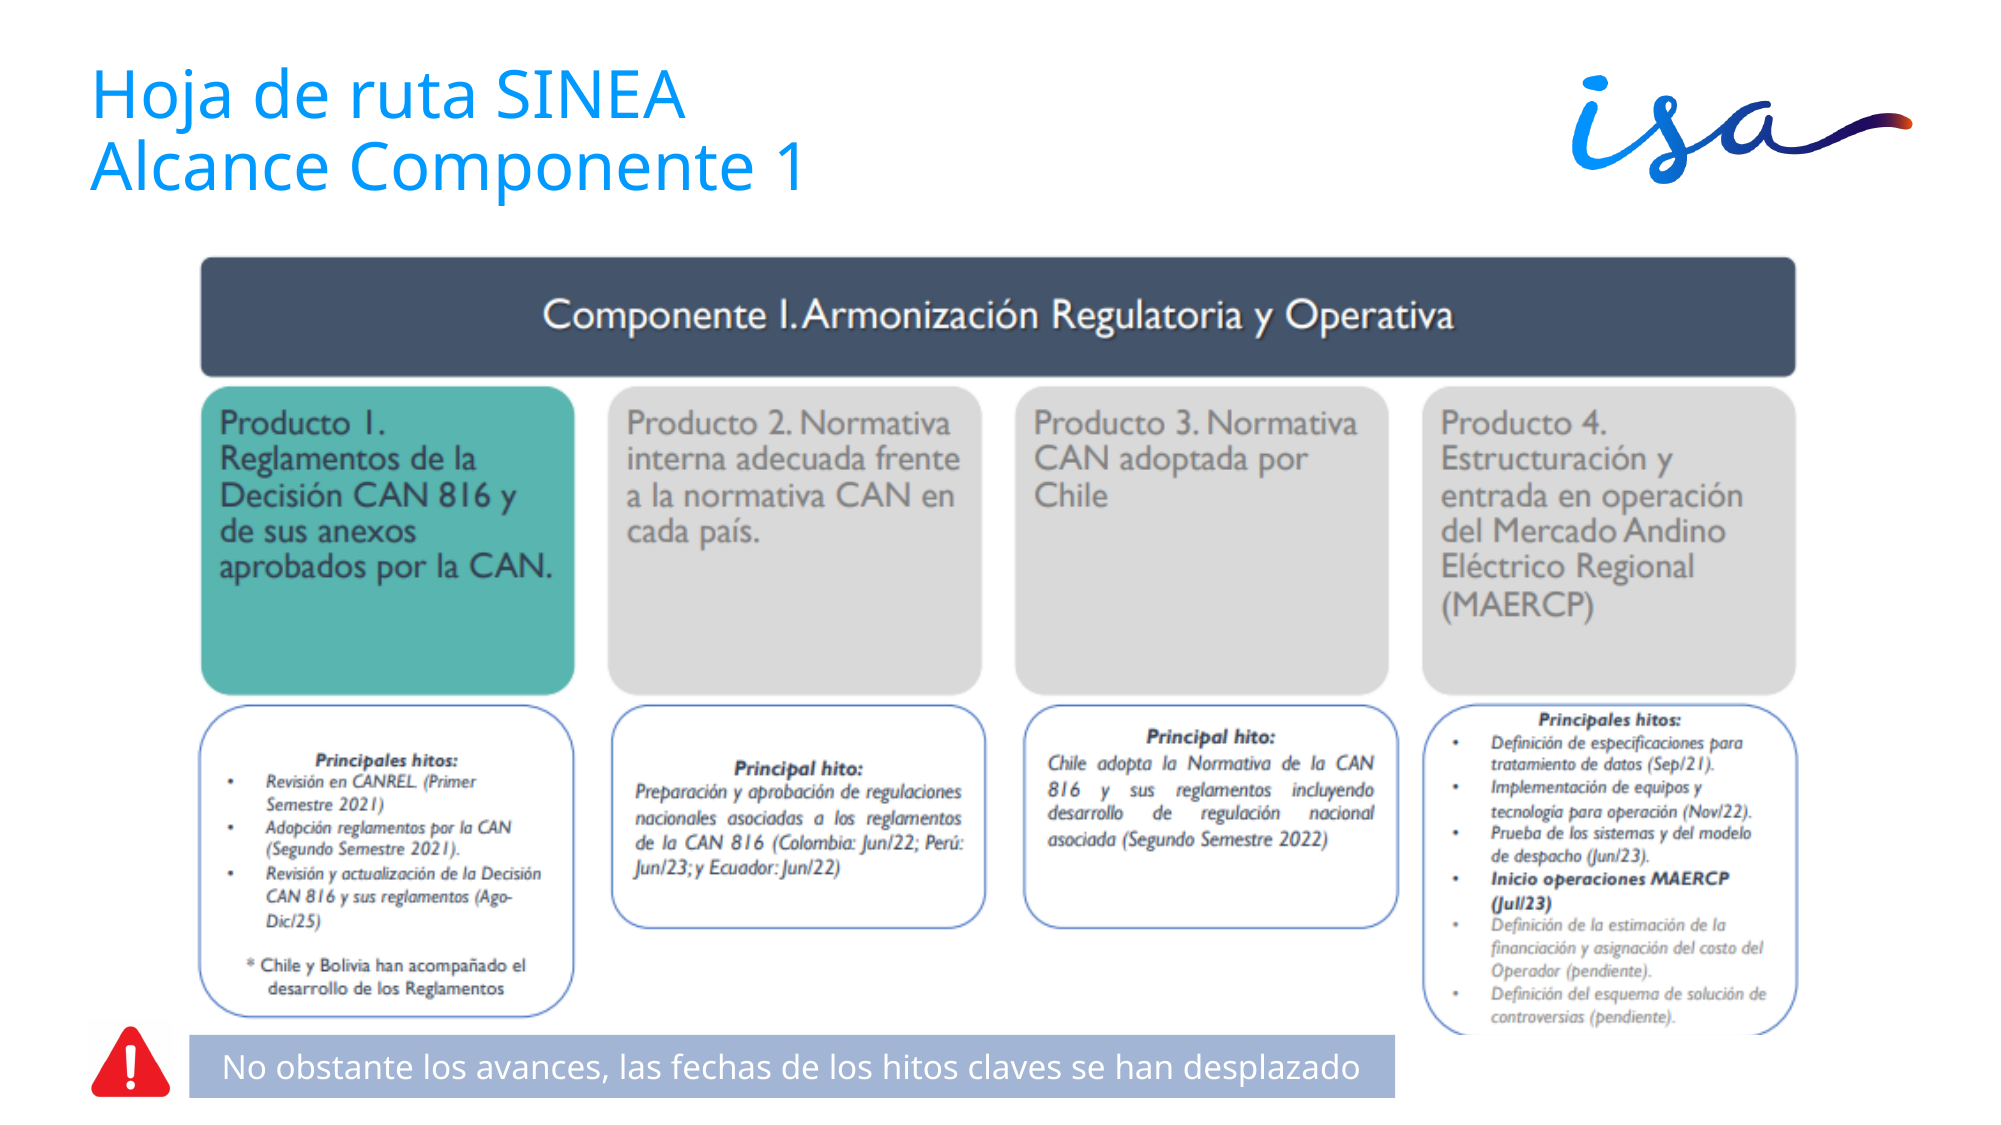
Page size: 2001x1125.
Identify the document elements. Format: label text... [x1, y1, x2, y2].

title Hoja de ruta SINEA Alcance Componente 1 [90, 27, 1396, 205]
picture [88, 1019, 173, 1104]
picture [189, 249, 1811, 1035]
picture [1525, 29, 1958, 231]
text_box No obstante los avances, las fechas de los hitos claves se han desplazado [188, 1034, 1396, 1099]
